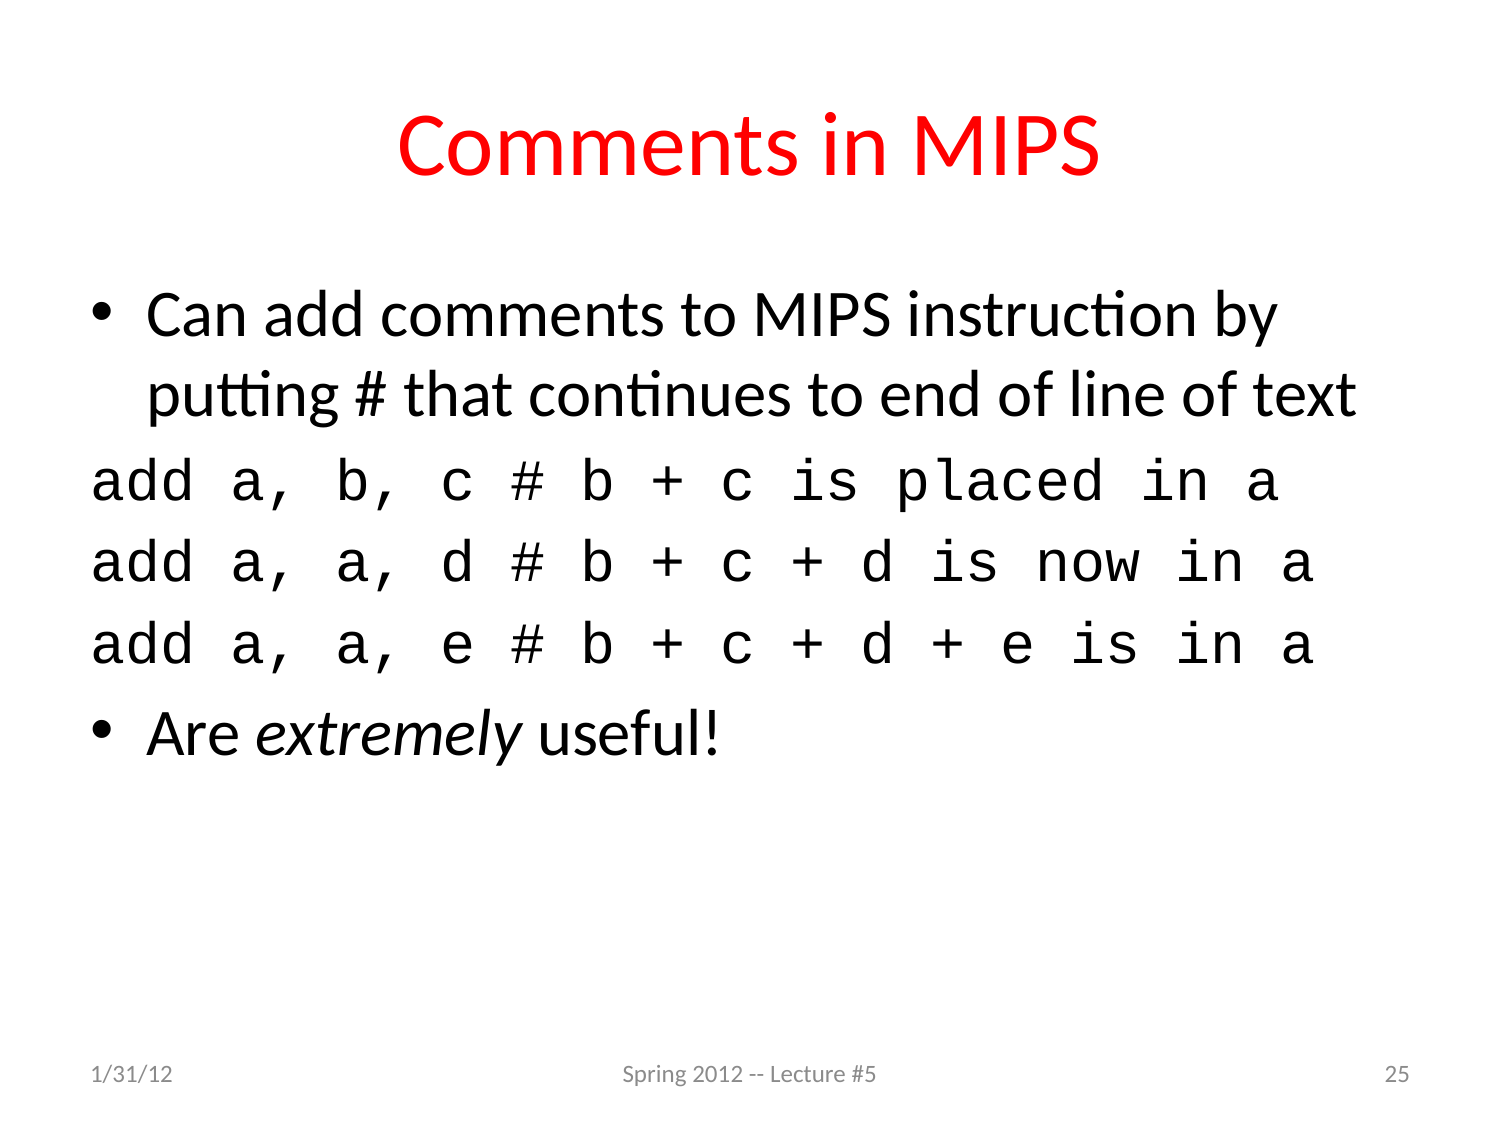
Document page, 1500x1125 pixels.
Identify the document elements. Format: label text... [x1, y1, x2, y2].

footer Spring 2012 -- Lecture #5 [512, 1042, 988, 1103]
slide_number 25 [1074, 1042, 1425, 1103]
title Comments in MIPS [75, 45, 1425, 233]
list Can add comments to MIPS instruction by putting # that continues to end of line of text add a, b, c # b + c is placed in a add a, a, d # b + c + d is now in a add a, a, e # b + c + d + e is in a Are extremely useful! [75, 262, 1425, 1005]
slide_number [75, 1042, 425, 1103]
